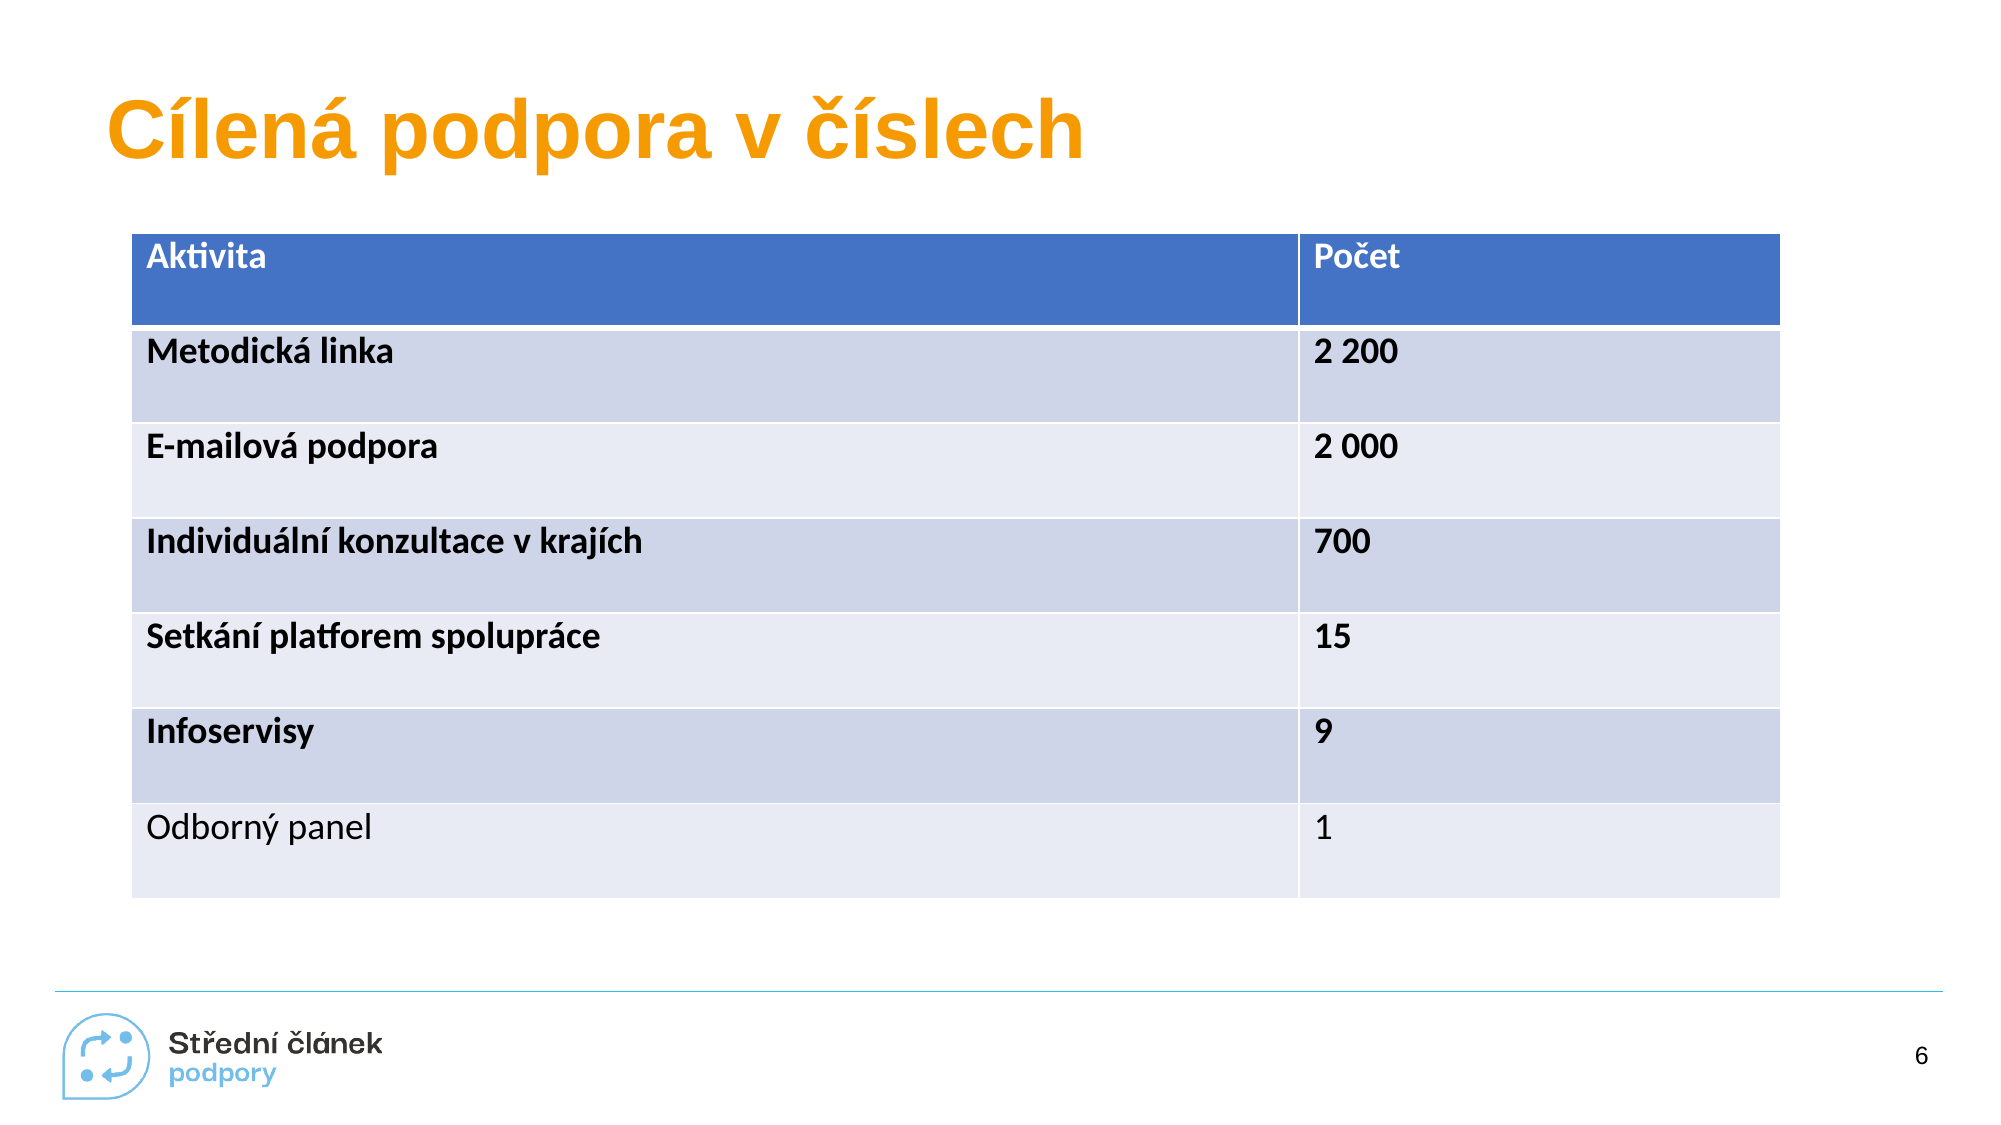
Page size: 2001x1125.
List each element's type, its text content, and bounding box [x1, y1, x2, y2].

table_cell Infoservisy [132, 709, 1298, 803]
table_cell Metodická linka [132, 331, 1298, 422]
slide_number 6 [1826, 1024, 1944, 1085]
table_cell 9 [1300, 709, 1780, 803]
title Cílená podpora v číslech [91, 59, 1901, 204]
picture [55, 997, 383, 1119]
table_cell 1 [1300, 804, 1780, 898]
table_cell Odborný panel [132, 804, 1298, 898]
table_cell 700 [1300, 519, 1780, 612]
table_cell Setkání platforem spolupráce [132, 614, 1298, 707]
table_cell 2 000 [1300, 424, 1780, 517]
table_cell 15 [1300, 614, 1780, 707]
table_cell Individuální konzultace v krajích [132, 519, 1298, 612]
table_header Aktivita [132, 234, 1298, 325]
table_cell E-mailová podpora [132, 424, 1298, 517]
table_header Počet [1300, 234, 1780, 325]
table_cell 2 200 [1300, 331, 1780, 422]
